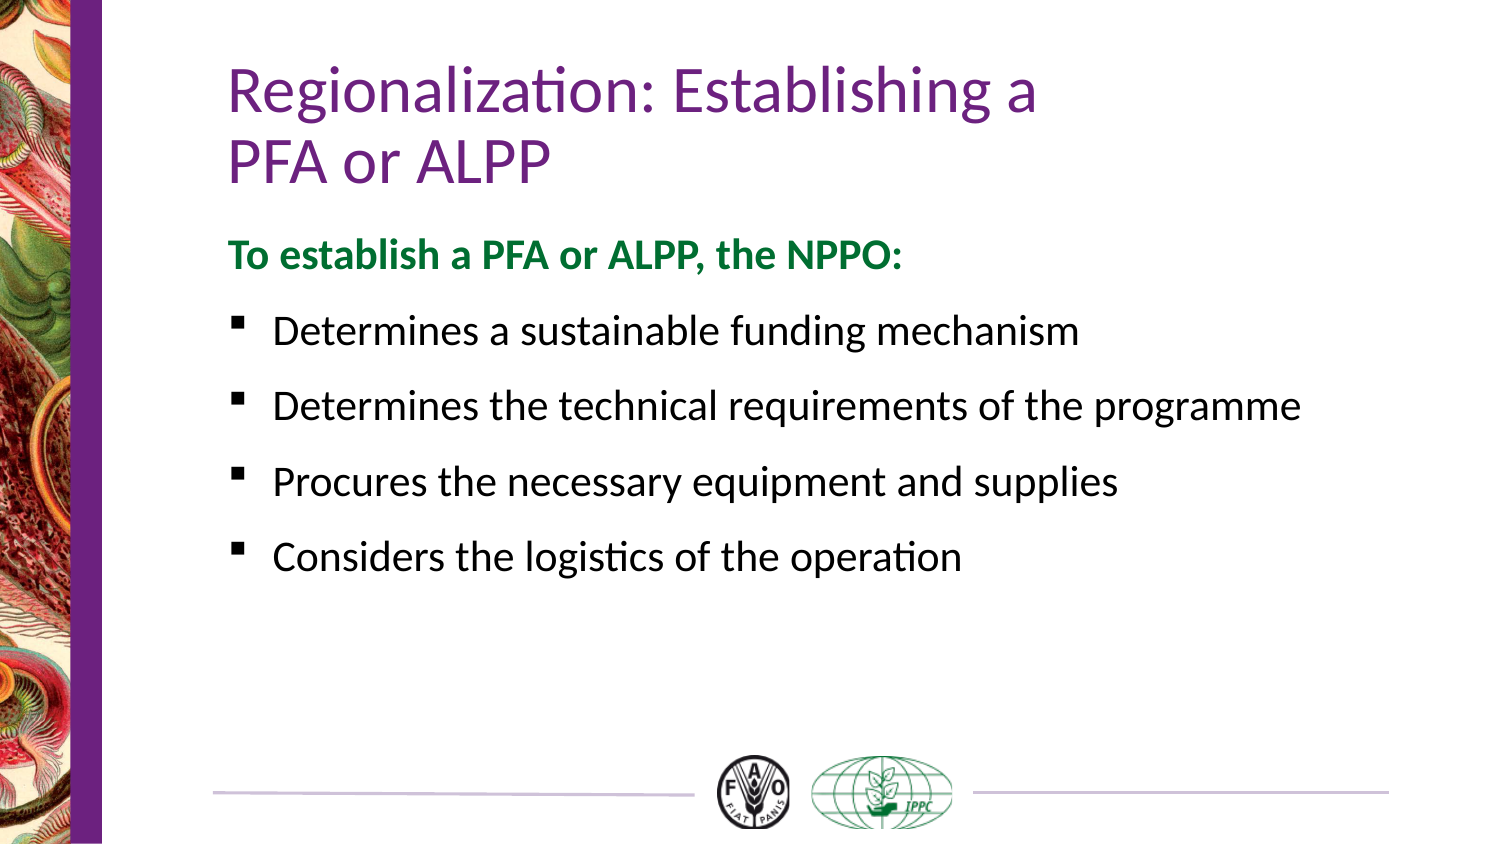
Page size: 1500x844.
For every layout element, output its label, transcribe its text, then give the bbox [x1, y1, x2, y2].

title Regionalization: Establishing a PFA or ALPP [213, 44, 1390, 208]
list To establish a PFA or ALPP, the NPPO: Determines a sustainable funding mechanism Determines the technical requirements of the programme Procures the necessary equipment and supplies Considers the logistics of the operation [213, 224, 1390, 737]
picture [0, 0, 70, 844]
